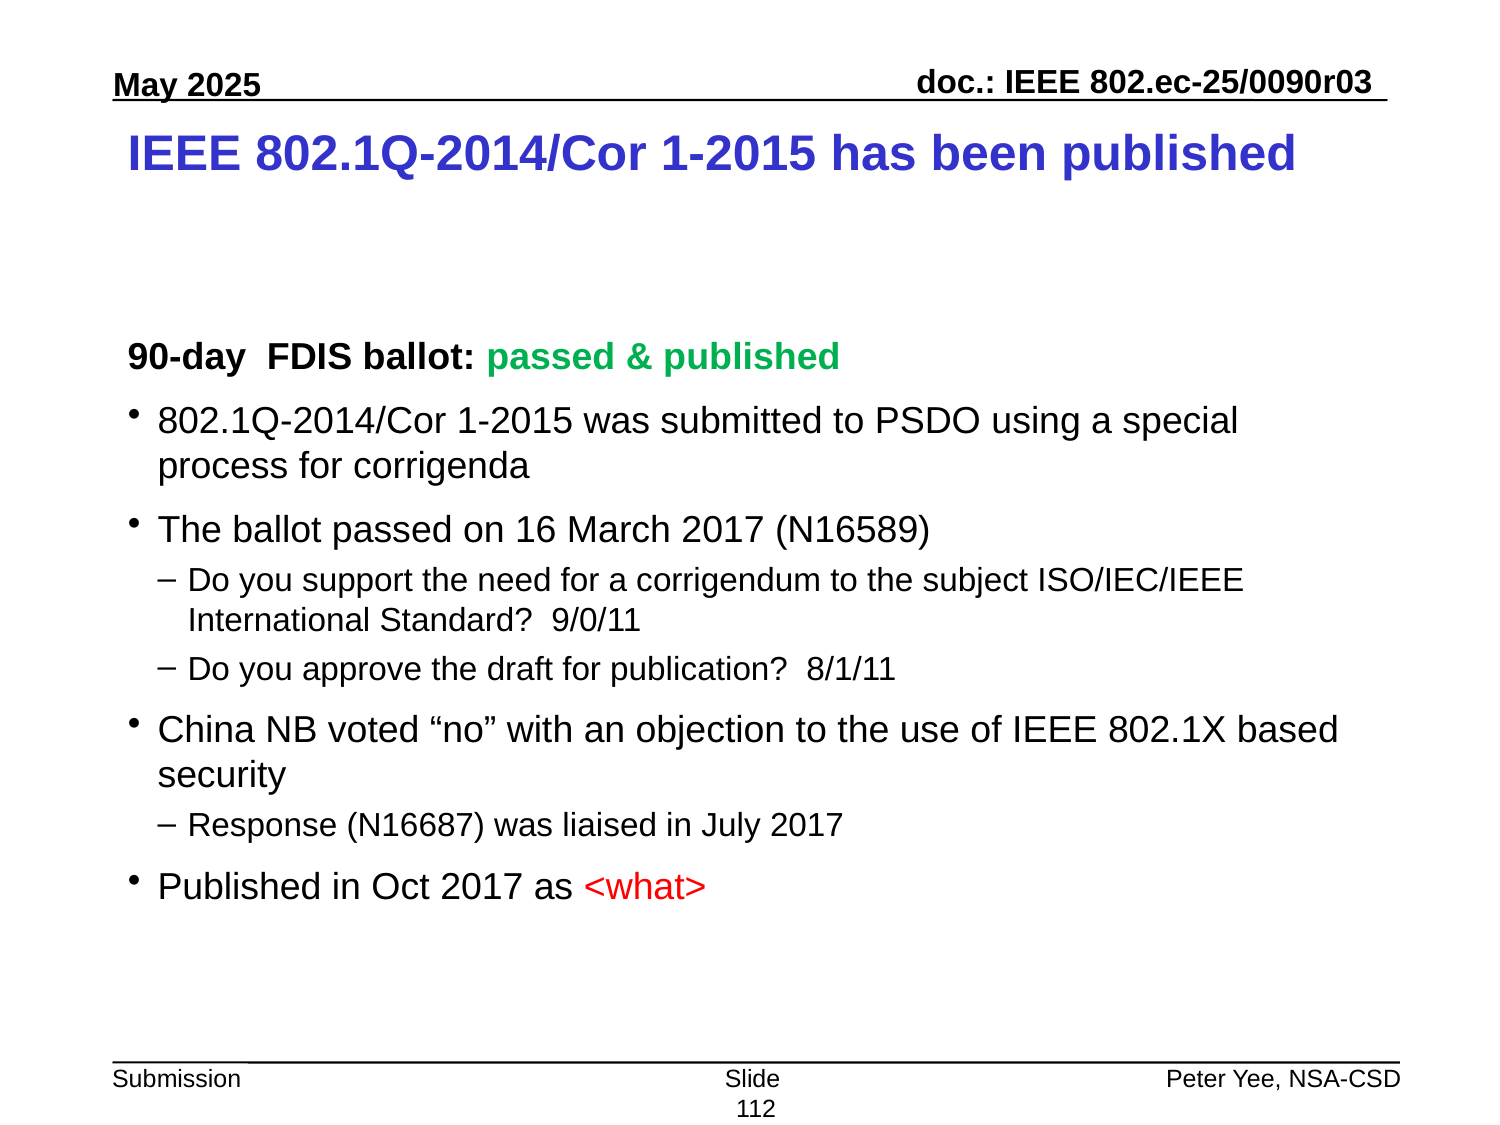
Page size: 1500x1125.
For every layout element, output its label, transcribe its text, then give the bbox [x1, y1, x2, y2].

slide_number Slide 112 [709, 1061, 803, 1093]
list 90-day FDIS ballot: passed & published 802.1Q-2014/Cor 1-2015 was submitted to PSDO using a special process for corrigenda The ballot passed on 16 March 2017 (N16589) Do you support the need for a corrigendum to the subject ISO/IEC/IEEE International Standard? 9/0/11 Do you approve the draft for publication? 8/1/11 China NB voted “no” with an objection to the use of IEEE 802.1X based security Response (N16687) was liaised in July 2017 Published in Oct 2017 as <what> [112, 324, 1388, 1000]
title IEEE 802.1Q-2014/Cor 1-2015 has been published [112, 112, 1388, 288]
footer Peter Yee, NSA-CSD [1164, 1061, 1402, 1093]
